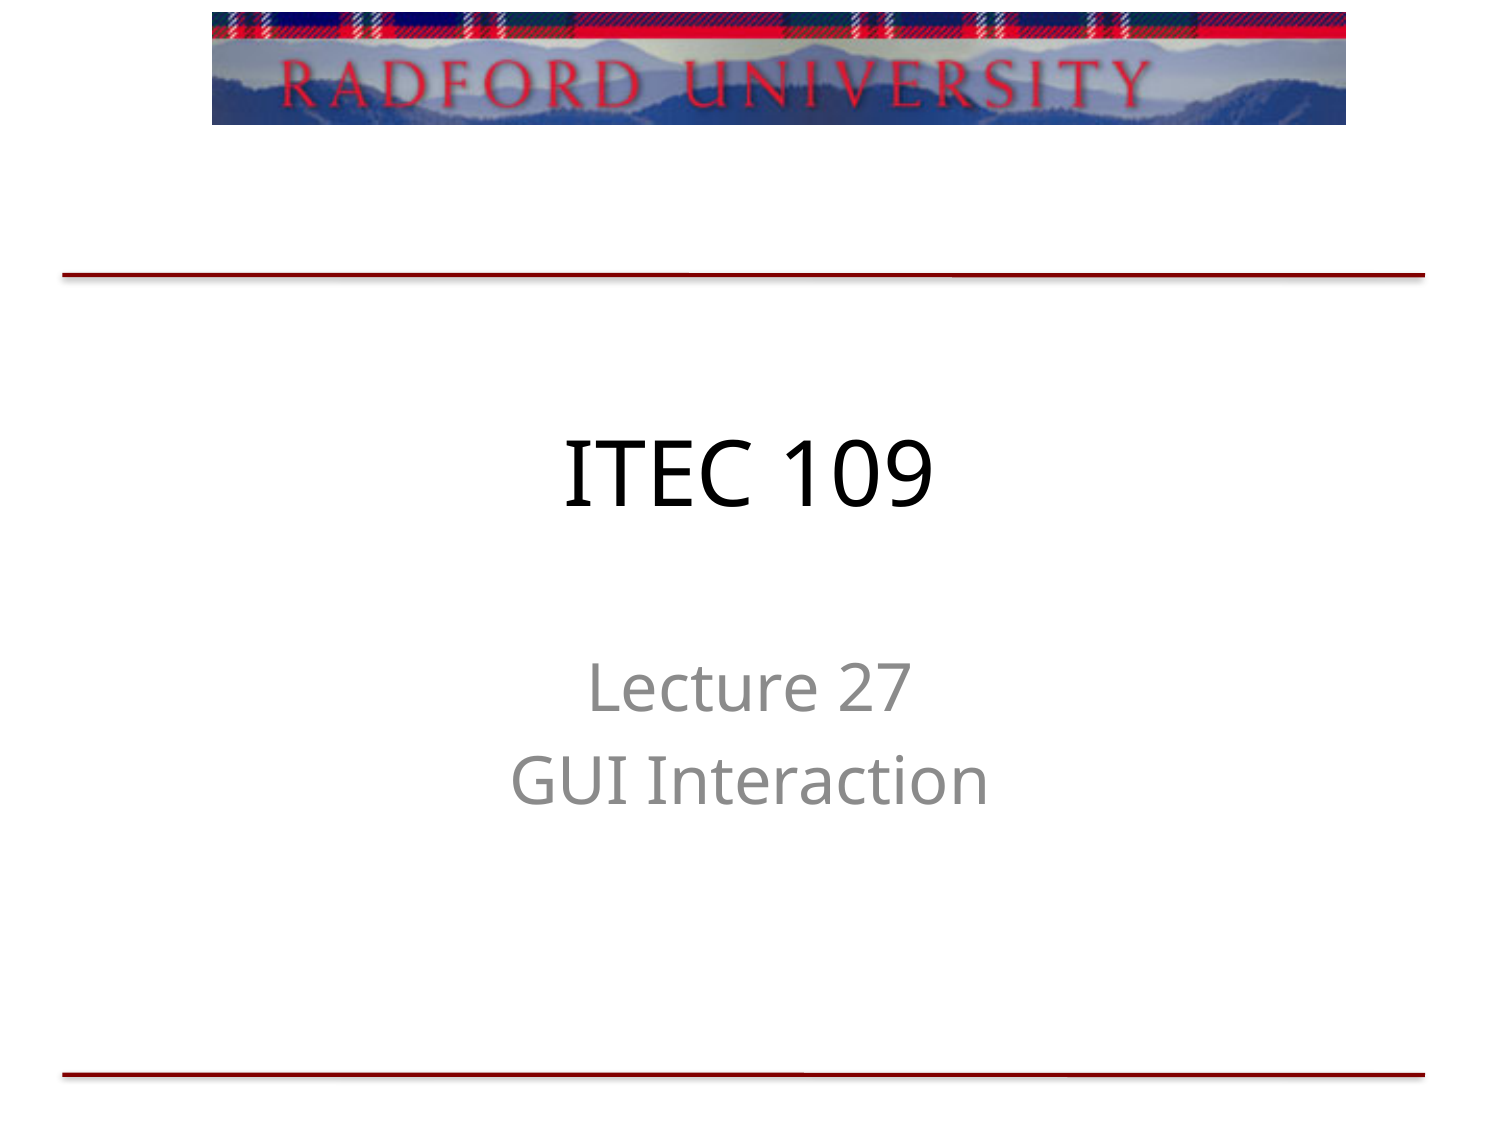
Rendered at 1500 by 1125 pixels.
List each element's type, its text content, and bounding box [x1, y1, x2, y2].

picture [212, 12, 1346, 125]
subtitle Lecture 27 GUI Interaction [225, 637, 1275, 925]
title ITEC 109 [112, 349, 1388, 591]
